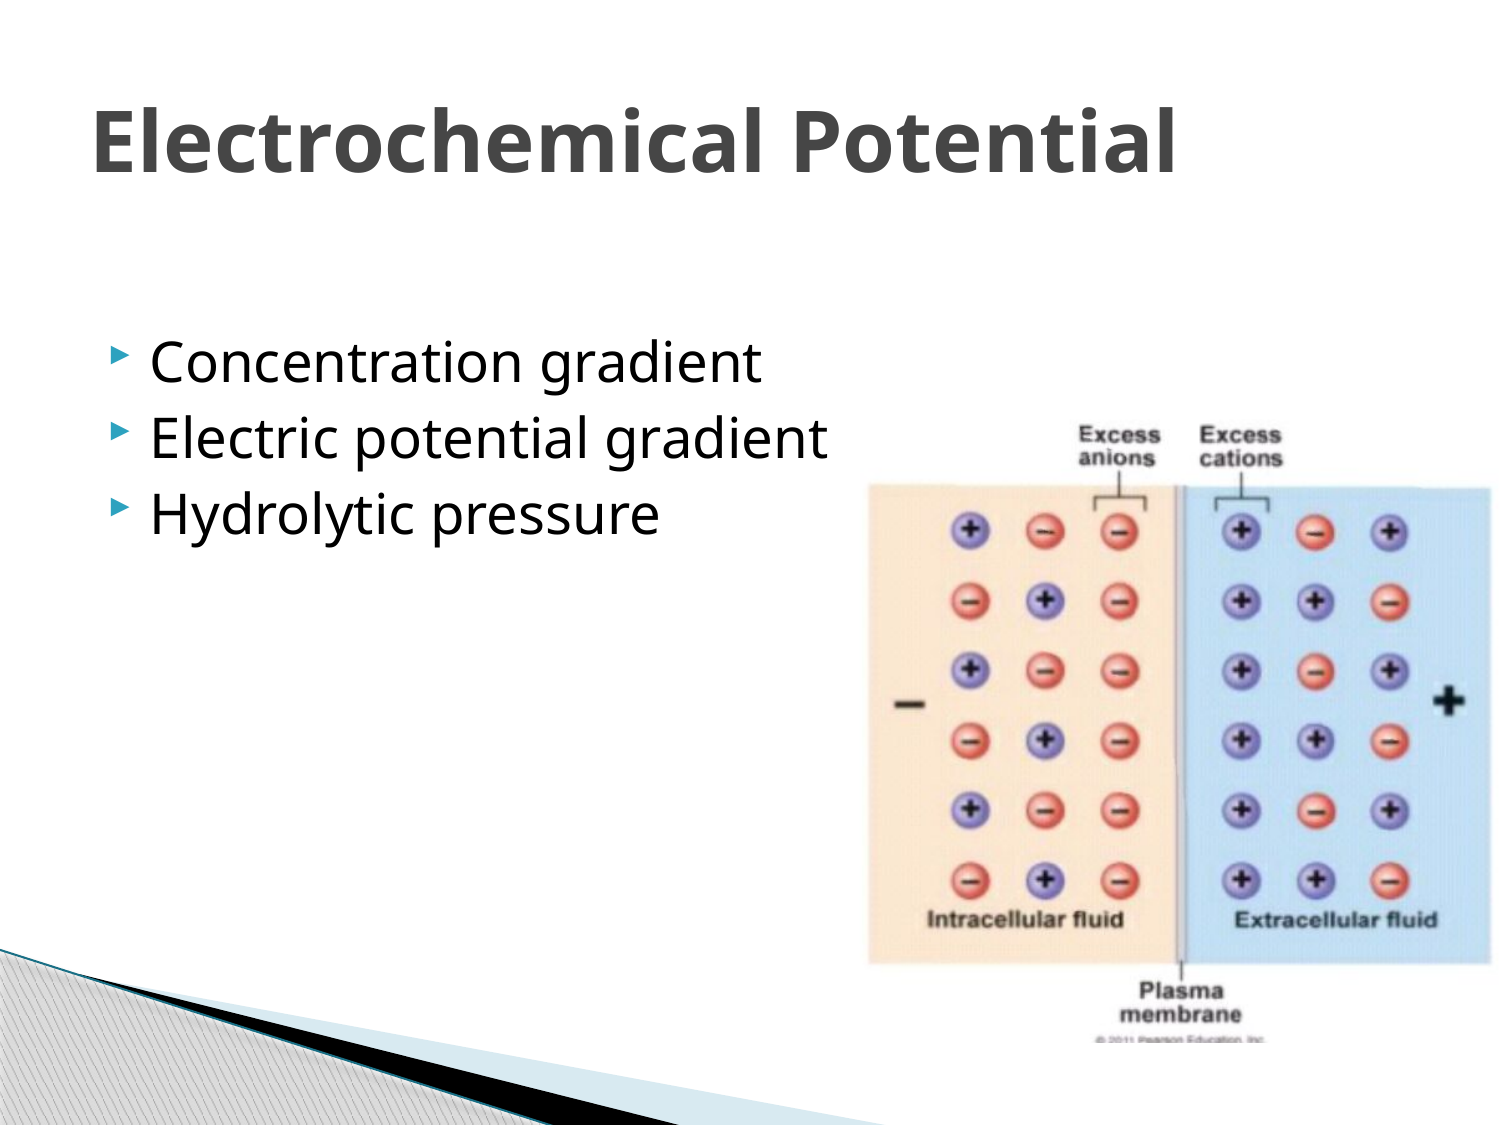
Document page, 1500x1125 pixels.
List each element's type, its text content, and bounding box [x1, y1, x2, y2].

picture [855, 398, 1500, 1044]
list Concentration gradient Electric potential gradient Hydrolytic pressure [75, 243, 1425, 986]
title Electrochemical Potential [75, 45, 1425, 233]
